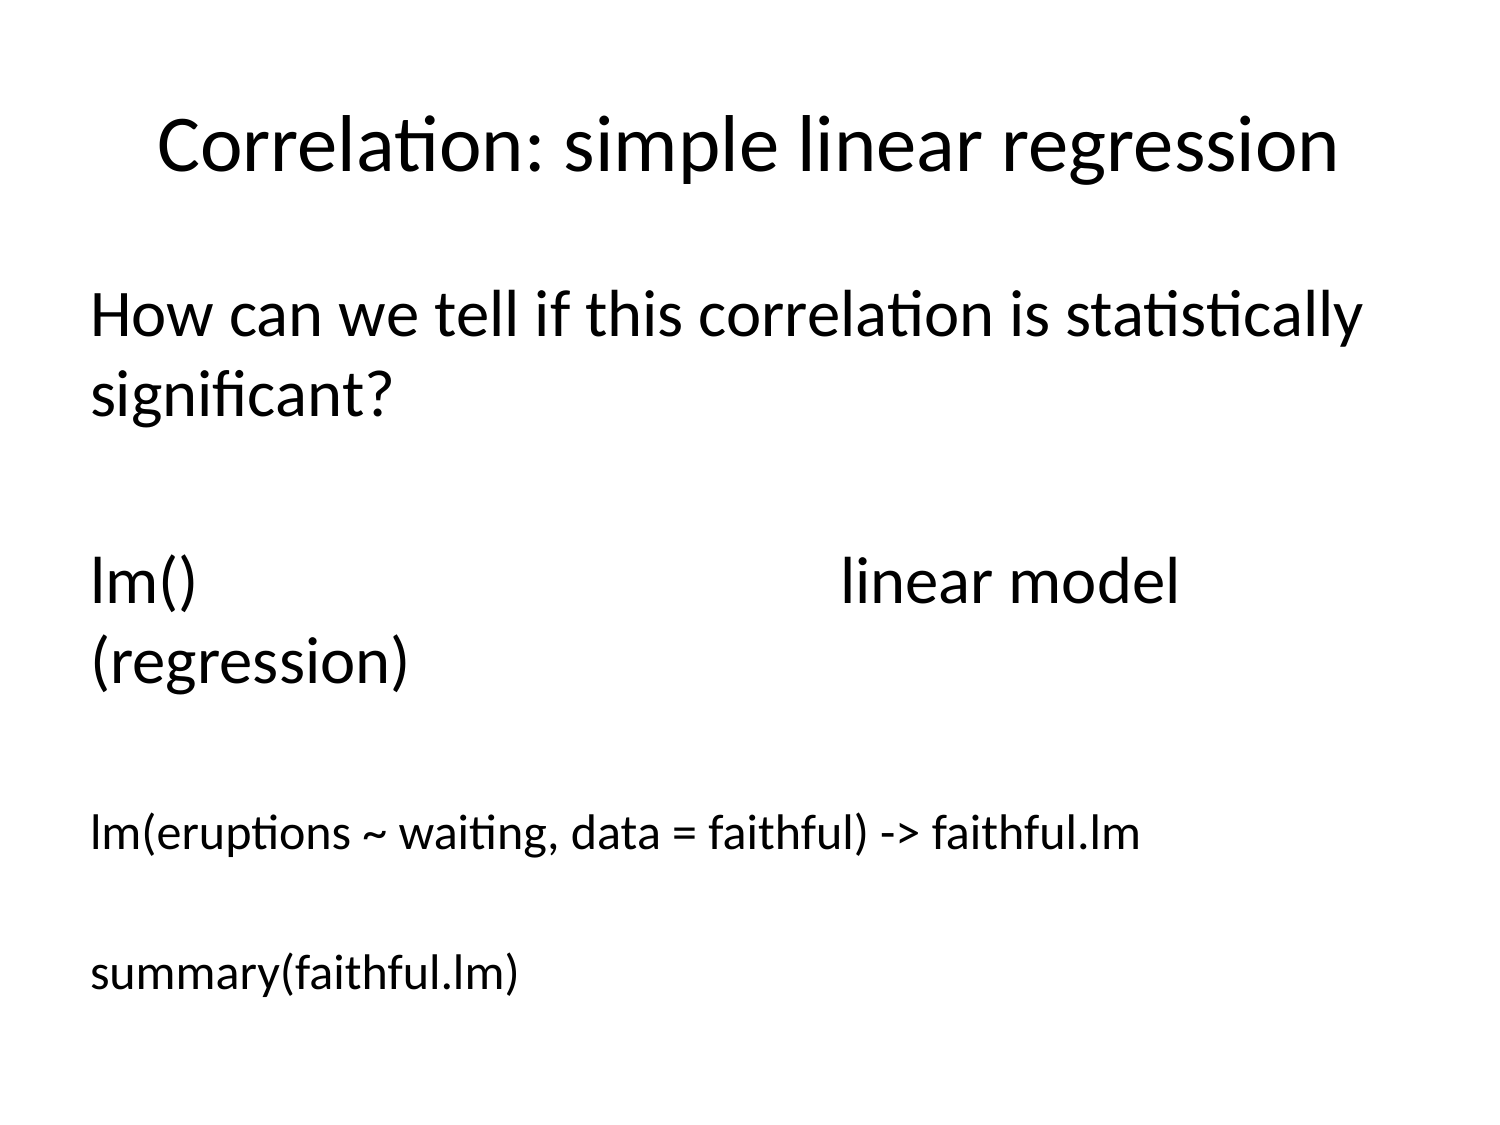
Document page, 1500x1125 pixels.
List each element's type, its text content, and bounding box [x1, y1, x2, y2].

list How can we tell if this correlation is statistically significant? lm() linear model (regression) lm(eruptions ~ waiting, data = faithful) -> faithful.lm summary(faithful.lm) [75, 262, 1425, 1005]
title Correlation: simple linear regression [75, 45, 1425, 233]
